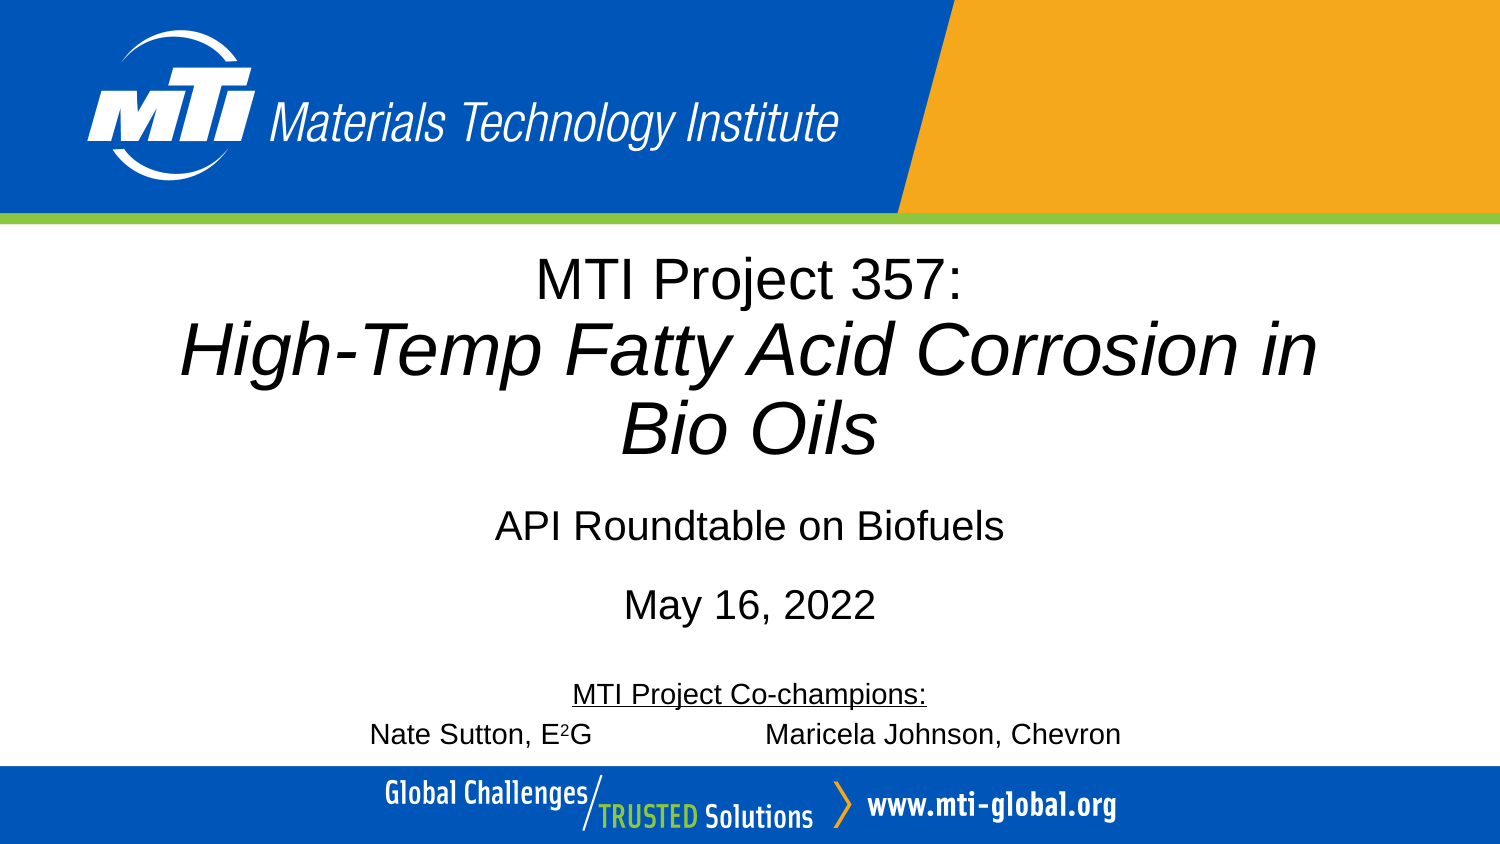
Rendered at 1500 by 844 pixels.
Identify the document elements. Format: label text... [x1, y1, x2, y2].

subtitle MTI Project Co-champions: Nate Sutton, E2G Maricela Johnson, Chevron [225, 669, 1275, 756]
title MTI Project 357: High-Temp Fatty Acid Corrosion in Bio Oils API Roundtable on Biofuels May 16, 2022 [112, 221, 1388, 639]
picture [0, 0, 1500, 844]
